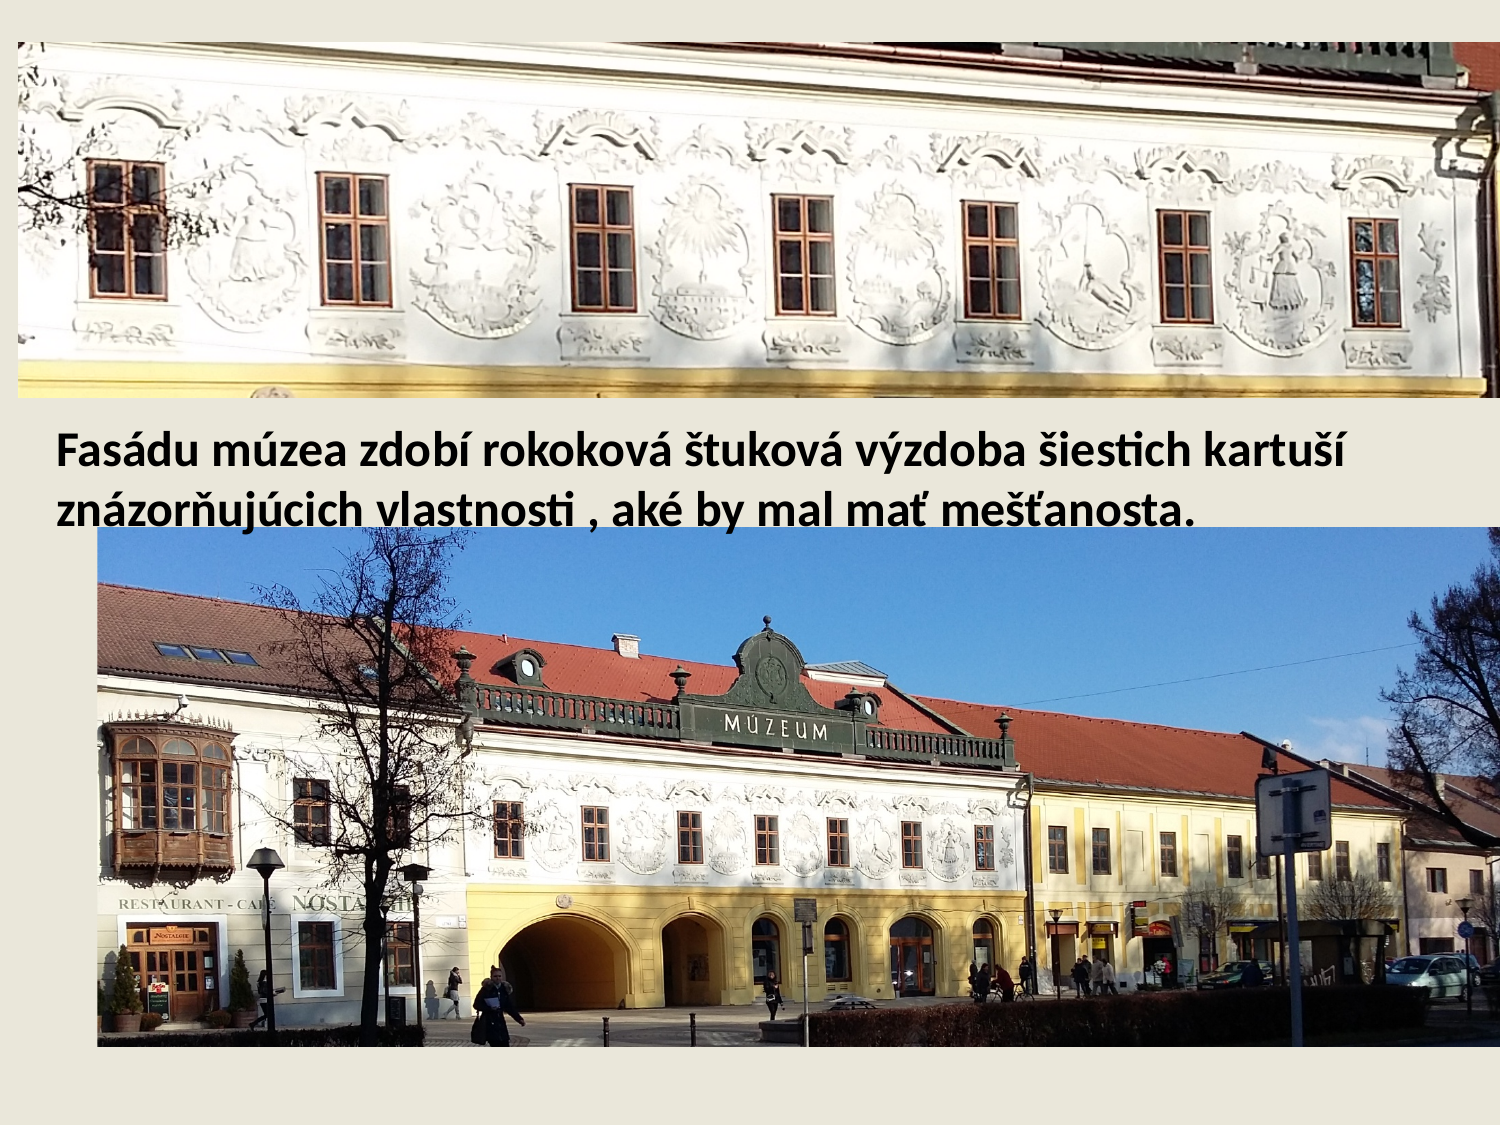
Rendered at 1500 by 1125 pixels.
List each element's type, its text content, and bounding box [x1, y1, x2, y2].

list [17, 42, 1500, 398]
picture [96, 526, 1500, 1048]
text_box Fasádu múzea zdobí rokoková štuková výzdoba šiestich kartuší znázorňujúcich vlastnosti , aké by mal mať mešťanosta. [41, 408, 1436, 544]
